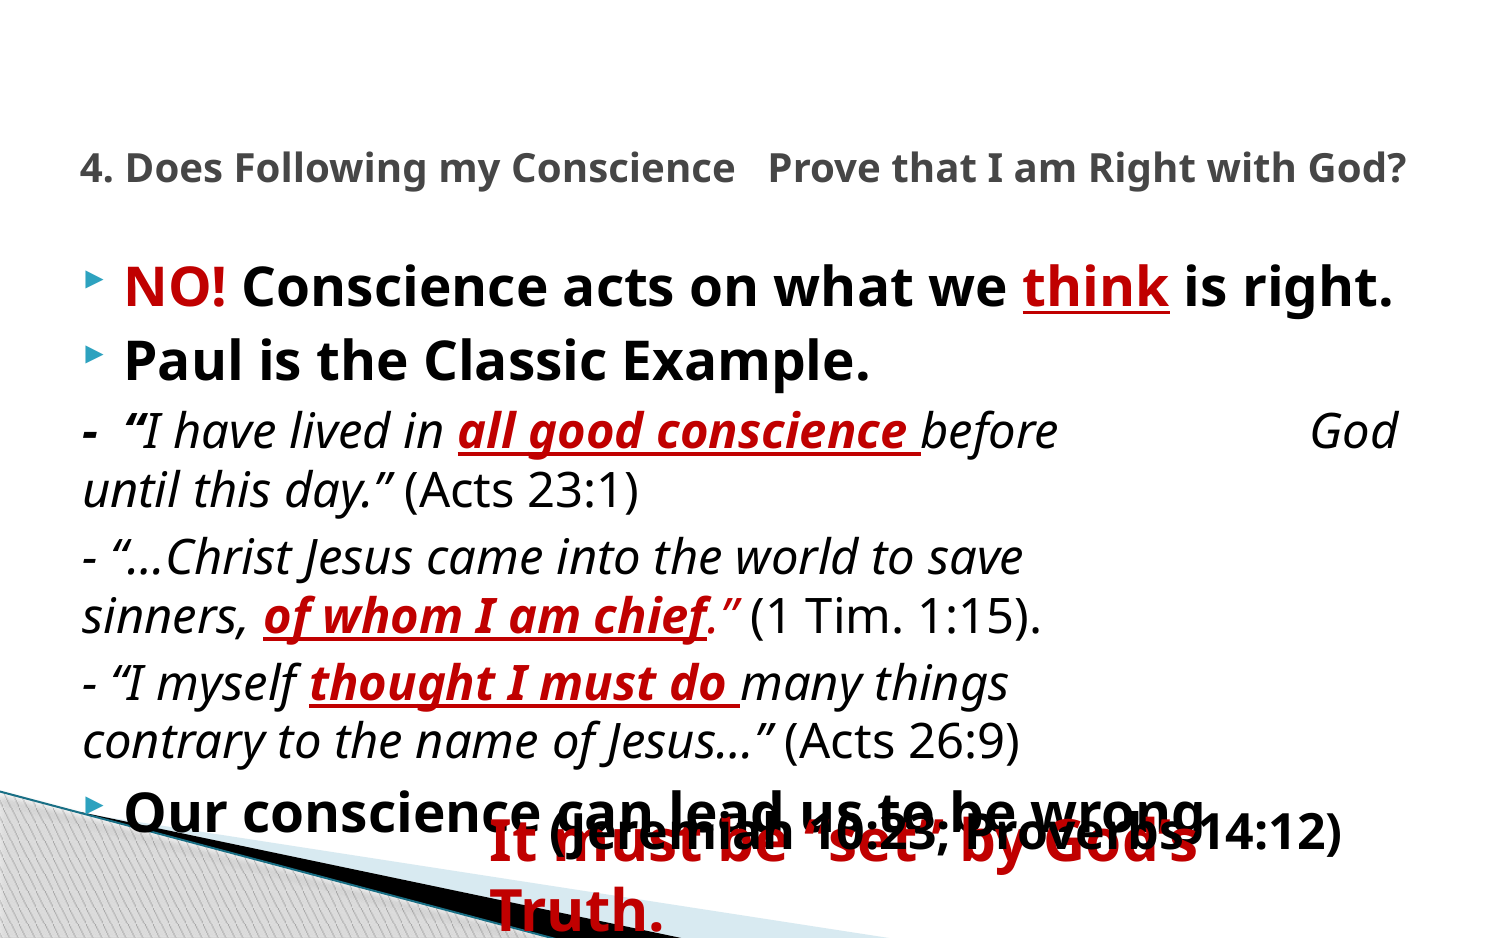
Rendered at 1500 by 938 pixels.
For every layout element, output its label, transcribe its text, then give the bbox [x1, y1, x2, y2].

text_box It must be “set” by God’s Truth. [474, 795, 1400, 938]
list NO! Conscience acts on what we think is right. Paul is the Classic Example. - “I have lived in all good conscience before God until this day.” (Acts 23:1) - “…Christ Jesus came into the world to save sinners, of whom I am chief.” (1 Tim. 1:15). - “I myself thought I must do many things contrary to the name of Jesus…” (Acts 26:9) Our conscience can lead us to be wrong [50, 243, 1463, 919]
title 4. Does Following my Conscience Prove that I am Right with God? [50, 112, 1438, 269]
text_box (Jeremiah 10:23; Proverbs 14:12) [525, 792, 1450, 868]
